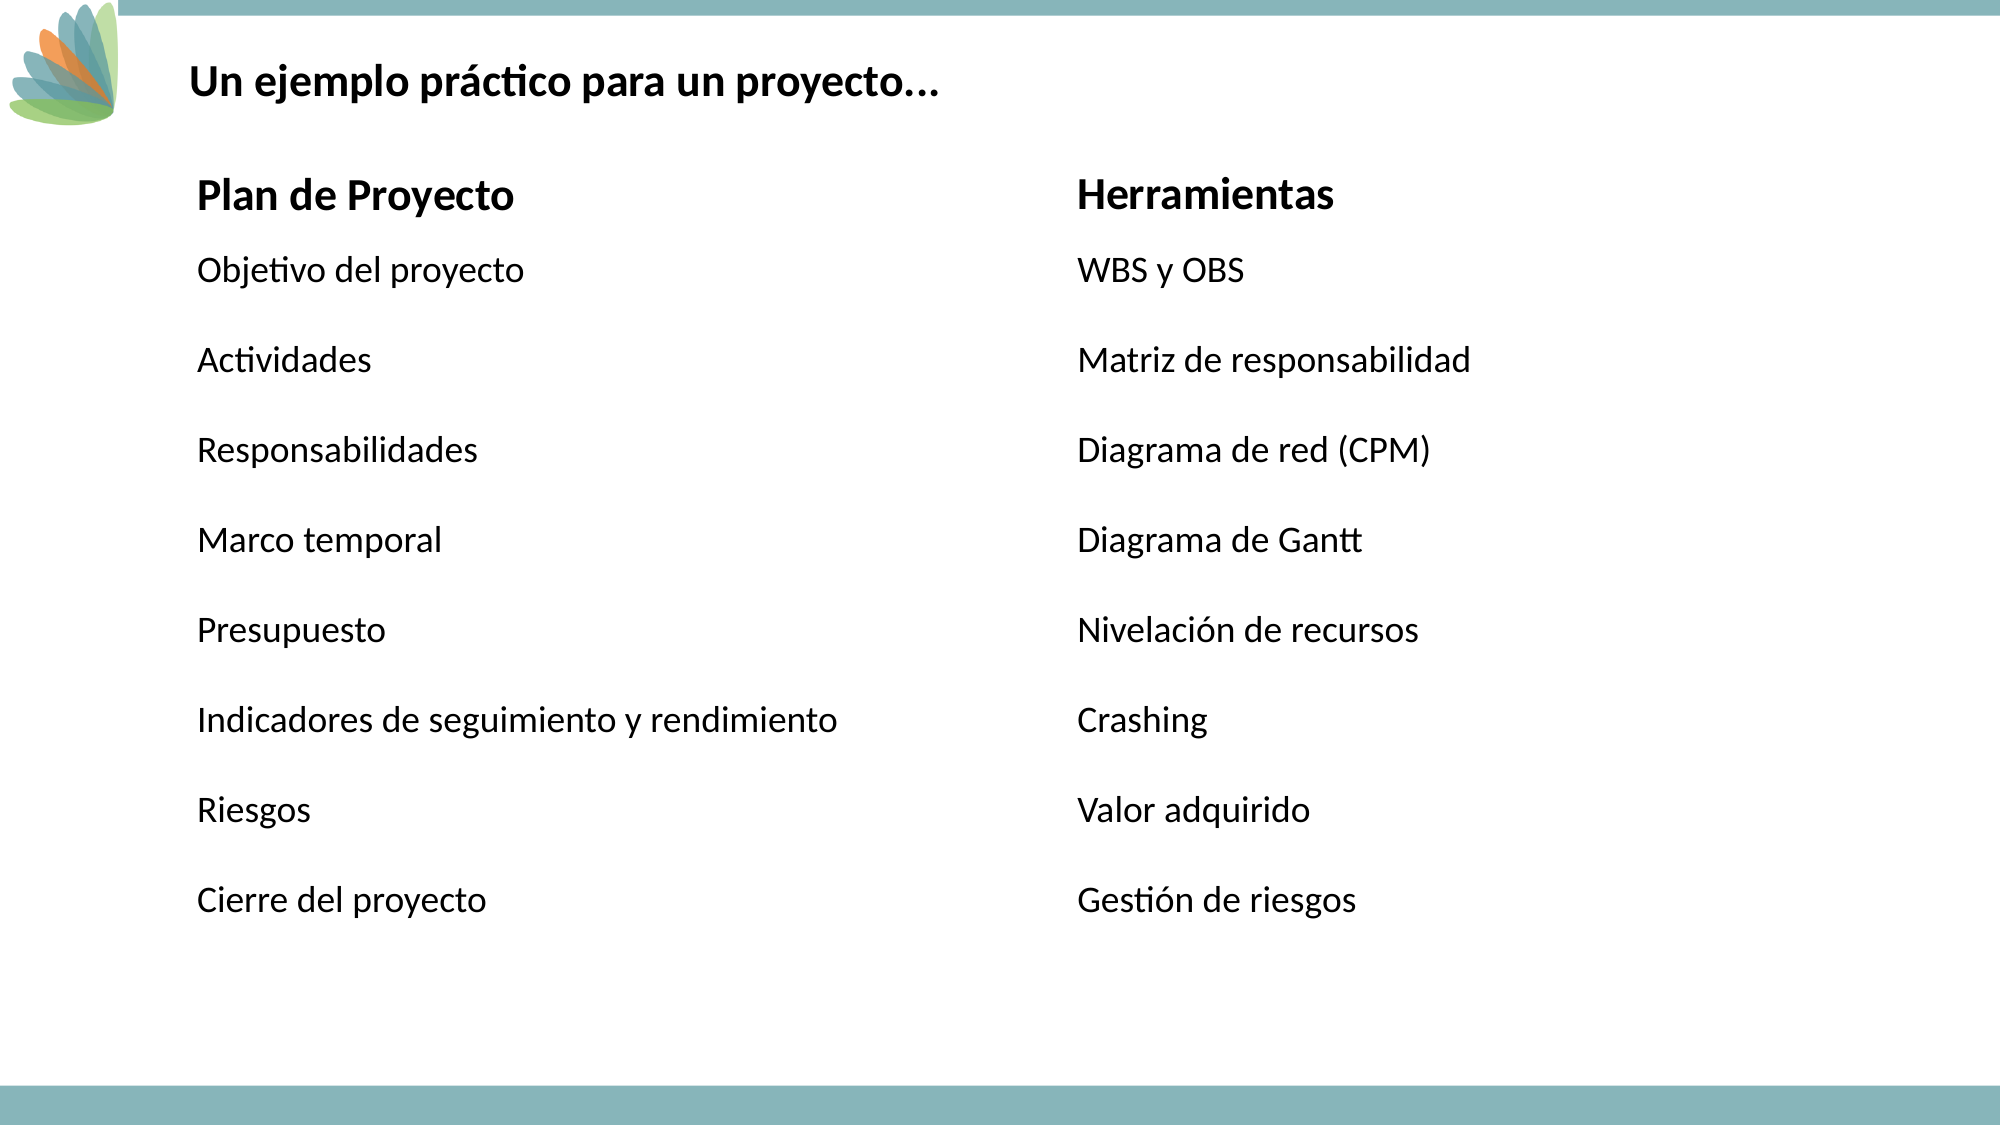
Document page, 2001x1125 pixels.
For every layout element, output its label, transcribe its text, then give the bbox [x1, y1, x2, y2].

text_box Herramientas [1062, 156, 1837, 226]
text_box Objetivo del proyecto Actividades Responsabilidades Marco temporal Presupuesto Indicadores de seguimiento y rendimiento Riesgos Cierre del proyecto [182, 227, 938, 927]
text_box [0, 0, 119, 129]
text_box Plan de Proyecto [182, 156, 1009, 227]
text_box Un ejemplo práctico para un proyecto... [175, 42, 1292, 113]
text_box WBS y OBS Matriz de responsabilidad Diagrama de red (CPM) Diagrama de Gantt Nivelación de recursos Crashing Valor adquirido Gestión de riesgos [1062, 237, 1788, 928]
